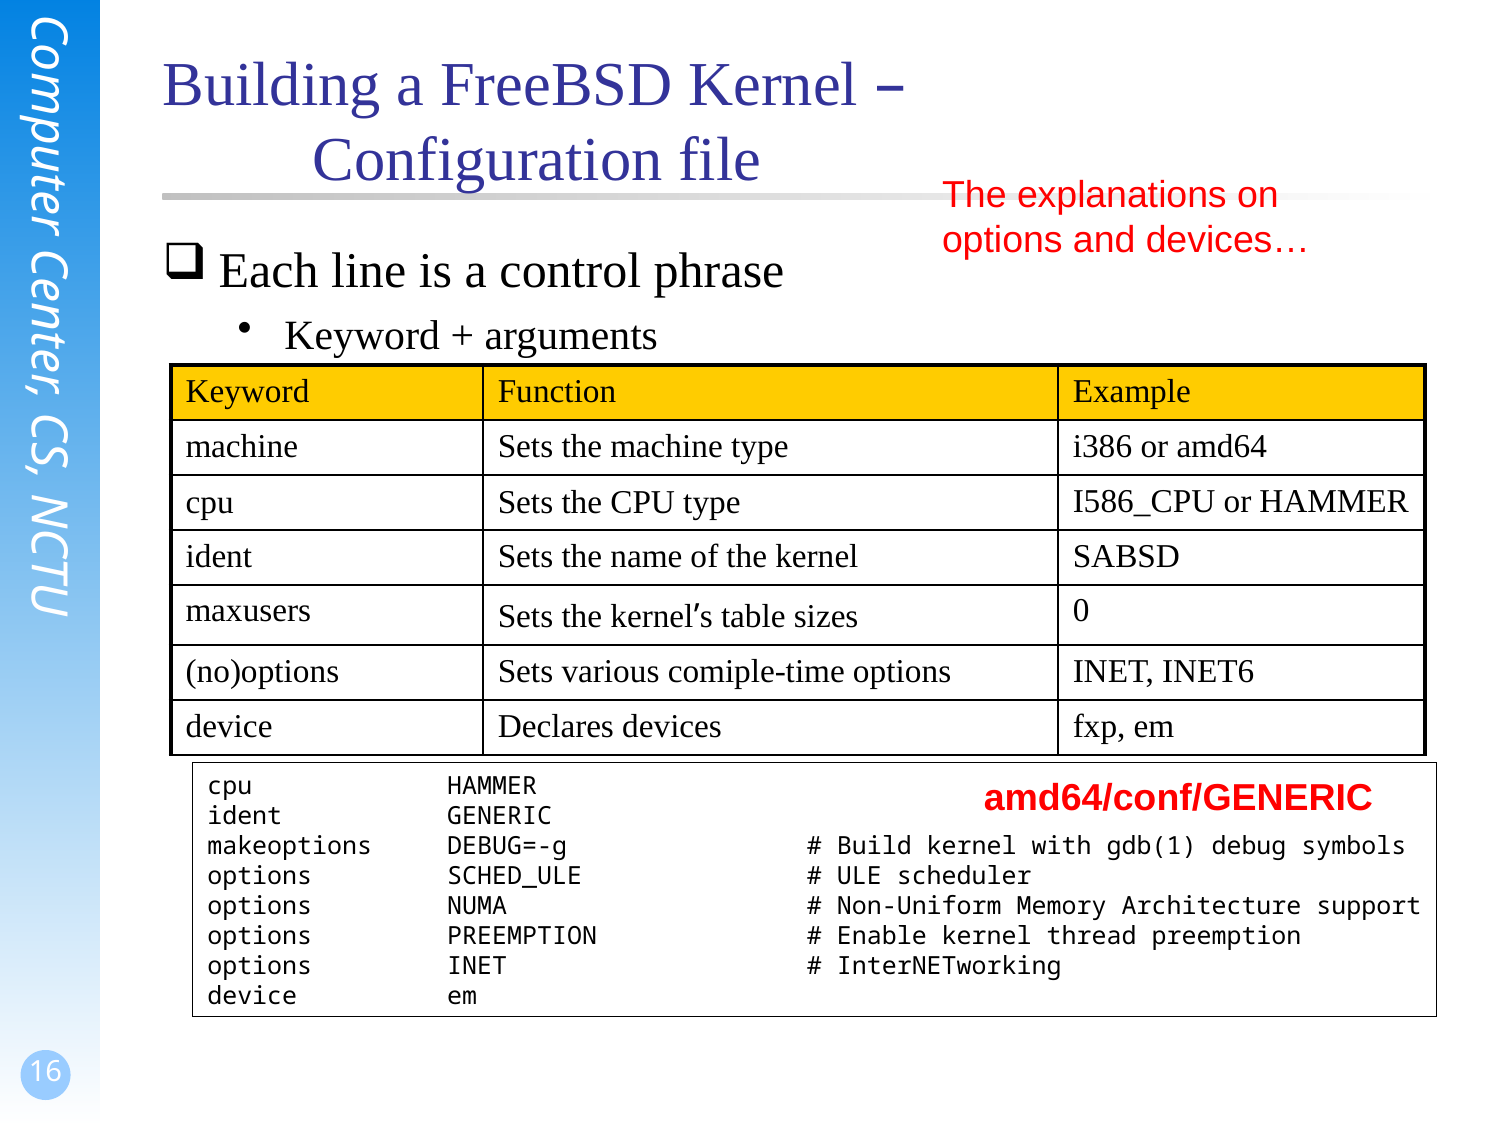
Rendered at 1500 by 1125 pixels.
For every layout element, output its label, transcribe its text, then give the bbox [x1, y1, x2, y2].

table_cell maxusers [173, 586, 482, 644]
table_cell Sets the name of the kernel [484, 531, 1057, 584]
title Building a FreeBSD Kernel – Configuration file [162, 42, 1438, 231]
text_box cpu HAMMER ident GENERIC makeoptions DEBUG=-g # Build kernel with gdb(1) debug symbols options SCHED_ULE # ULE scheduler options NUMA # Non-Uniform Memory Architecture support options PREEMPTION # Enable kernel thread preemption options INET # InterNETworking device em [192, 762, 1437, 1017]
table_cell Declares devices [484, 701, 1057, 754]
table_cell Sets the kernel’s table sizes [484, 586, 1057, 644]
table_cell ident [173, 531, 482, 584]
table_header Example [1059, 367, 1423, 419]
table_cell (no)options [173, 646, 482, 699]
table_cell Sets various comiple-time options [484, 646, 1057, 699]
list Each line is a control phrase Keyword + arguments https://www.freebsd.org/doc/en/books/handbook/kernelconfig-config.html [162, 237, 1438, 1000]
table_header Keyword [173, 367, 482, 419]
table_cell device [173, 701, 482, 754]
table_cell Sets the CPU type [484, 476, 1057, 529]
table_cell machine [173, 421, 482, 474]
text_box The explanations on options and devices… [927, 162, 1326, 268]
table_cell I586_CPU or HAMMER [1059, 476, 1423, 529]
table_cell Sets the machine type [484, 421, 1057, 474]
table_cell INET, INET6 [1059, 646, 1423, 699]
table_cell SABSD [1059, 531, 1423, 584]
text_box amd64/conf/GENERIC [969, 765, 1389, 825]
table_cell fxp, em [1059, 701, 1423, 754]
table_cell i386 or amd64 [1059, 421, 1423, 474]
table_cell 0 [1059, 586, 1423, 644]
table_cell cpu [173, 476, 482, 529]
table_header Function [484, 367, 1057, 419]
